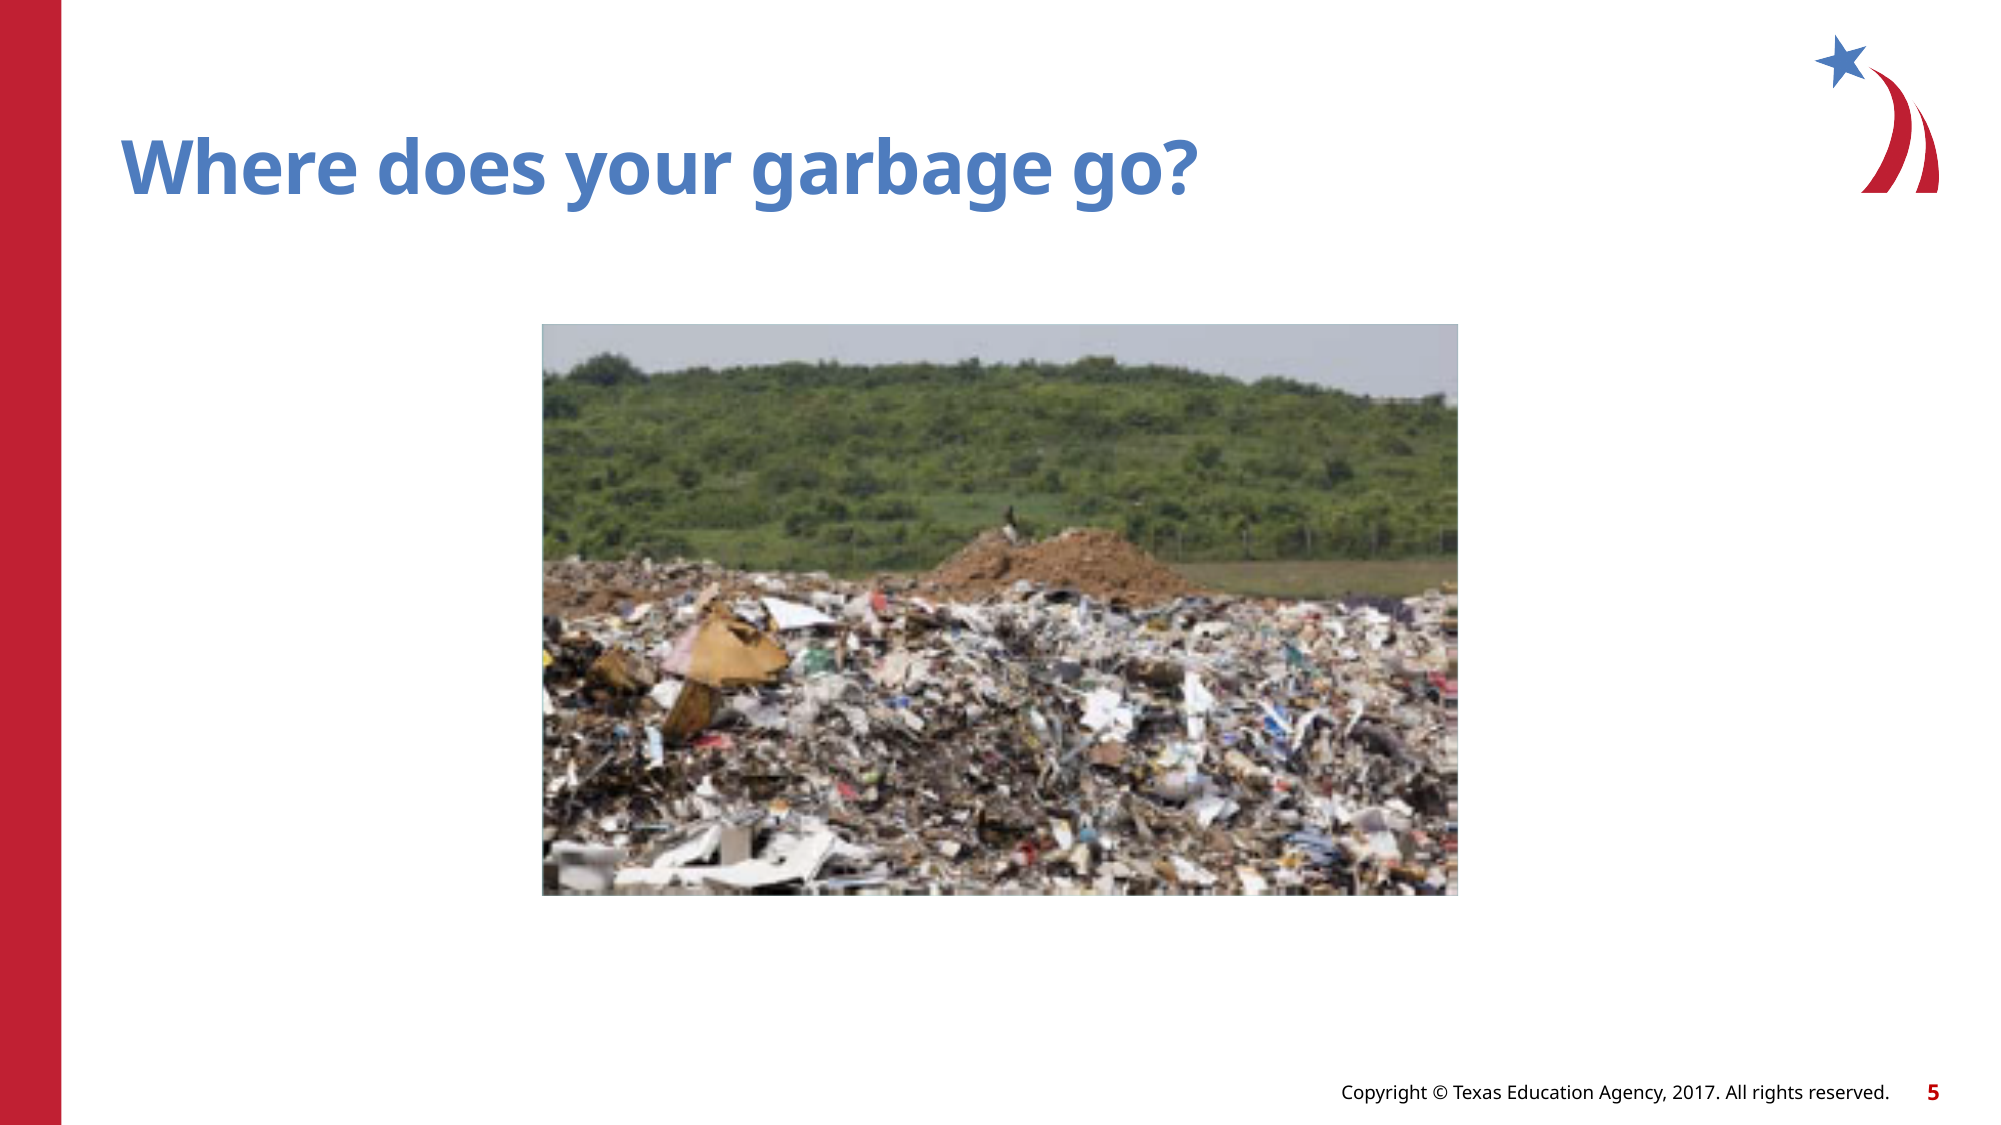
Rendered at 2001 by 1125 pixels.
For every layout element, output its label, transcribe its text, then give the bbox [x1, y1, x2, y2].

picture [1814, 34, 1939, 193]
picture [541, 324, 1459, 896]
title Where does your garbage go? [121, 66, 1772, 211]
